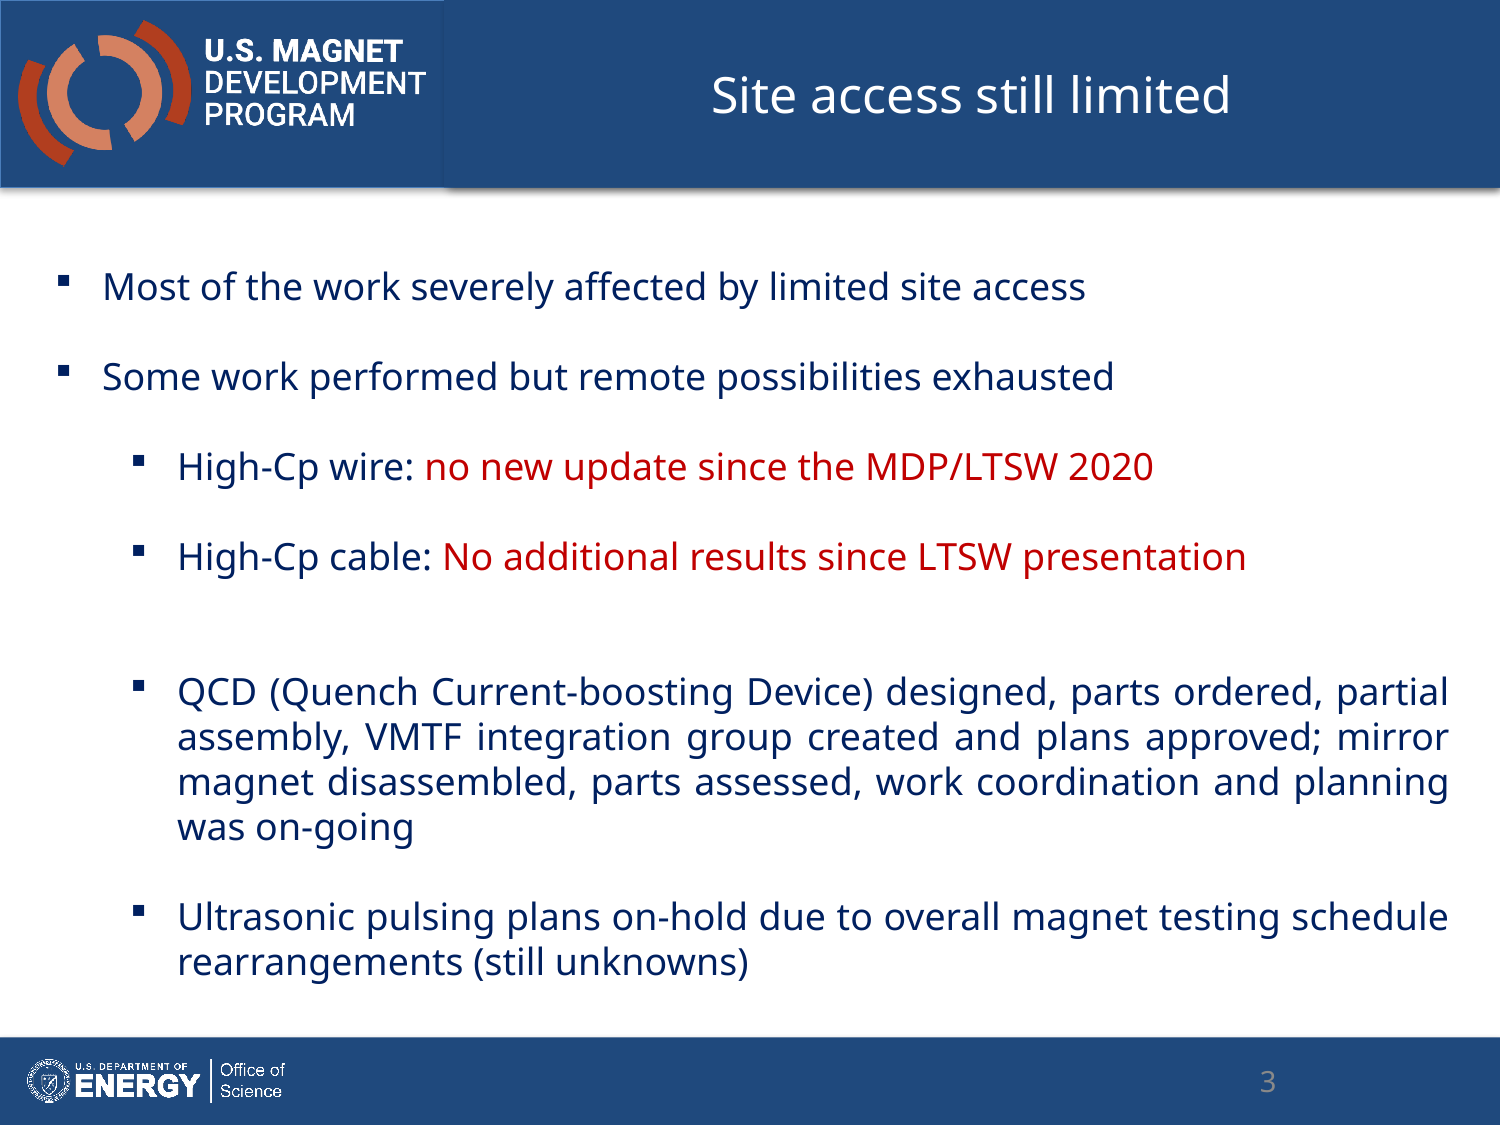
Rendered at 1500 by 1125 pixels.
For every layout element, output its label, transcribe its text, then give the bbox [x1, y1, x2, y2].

picture [27, 1059, 285, 1103]
slide_number 3 [1206, 1052, 1292, 1113]
text_box Most of the work severely affected by limited site access Some work performed but remote possibilities exhausted High-Cp wire: no new update since the MDP/LTSW 2020 High-Cp cable: No additional results since LTSW presentation QCD (Quench Current-boosting Device) designed, parts ordered, partial assembly, VMTF integration group created and plans approved; mirror magnet disassembled, parts assessed, work coordination and planning was on-going Ultrasonic pulsing plans on-hold due to overall magnet testing schedule rearrangements (still unknowns) [40, 255, 1466, 1036]
picture [18, 20, 426, 167]
title Site access still limited [444, 0, 1500, 188]
